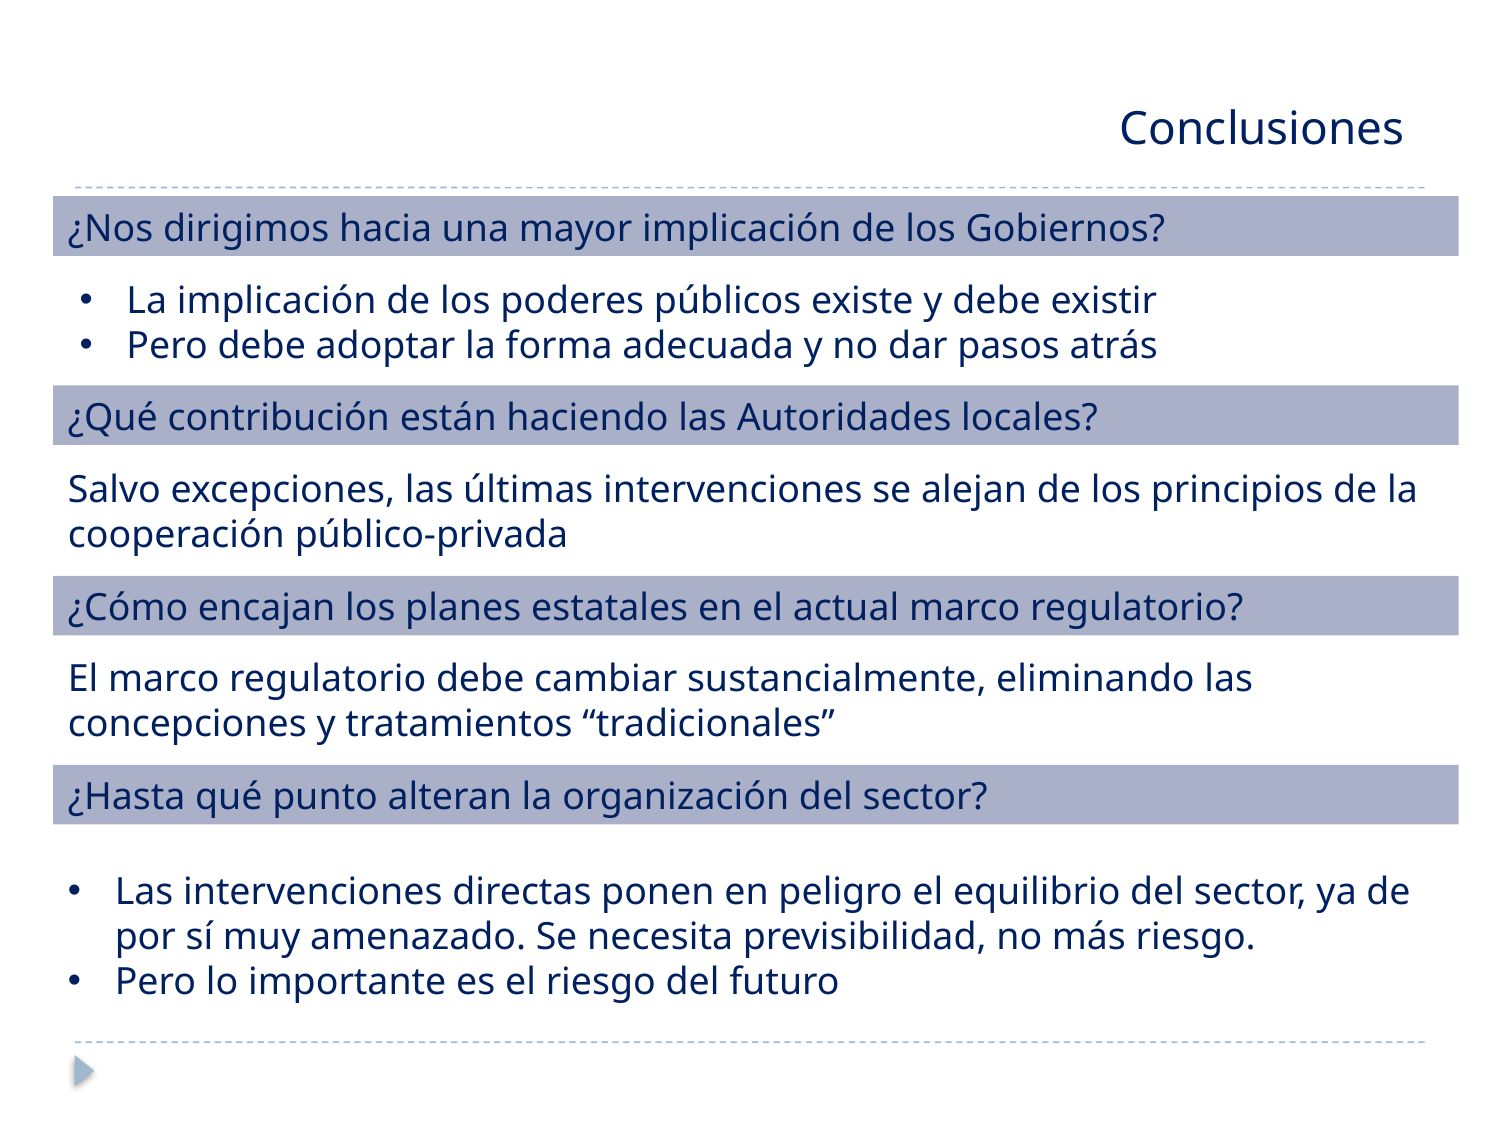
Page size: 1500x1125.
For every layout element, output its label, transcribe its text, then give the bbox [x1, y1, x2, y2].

text_box ¿Hasta qué punto alteran la organización del sector? [53, 764, 1459, 825]
text_box La implicación de los poderes públicos existe y debe existir Pero debe adoptar la forma adecuada y no dar pasos atrás [64, 268, 1471, 374]
text_box Conclusiones [76, 66, 1420, 161]
text_box Las intervenciones directas ponen en peligro el equilibrio del sector, ya de por sí muy amenazado. Se necesita previsibilidad, no más riesgo. Pero lo importante es el riesgo del futuro [53, 859, 1459, 1009]
text_box ¿Nos dirigimos hacia una mayor implicación de los Gobiernos? [53, 196, 1459, 256]
text_box Salvo excepciones, las últimas intervenciones se alejan de los principios de la cooperación público-privada [53, 457, 1459, 563]
text_box El marco regulatorio debe cambiar sustancialmente, eliminando las concepciones y tratamientos “tradicionales” [53, 646, 1459, 752]
text_box ¿Cómo encajan los planes estatales en el actual marco regulatorio? [53, 575, 1459, 636]
text_box ¿Qué contribución están haciendo las Autoridades locales? [53, 385, 1459, 445]
